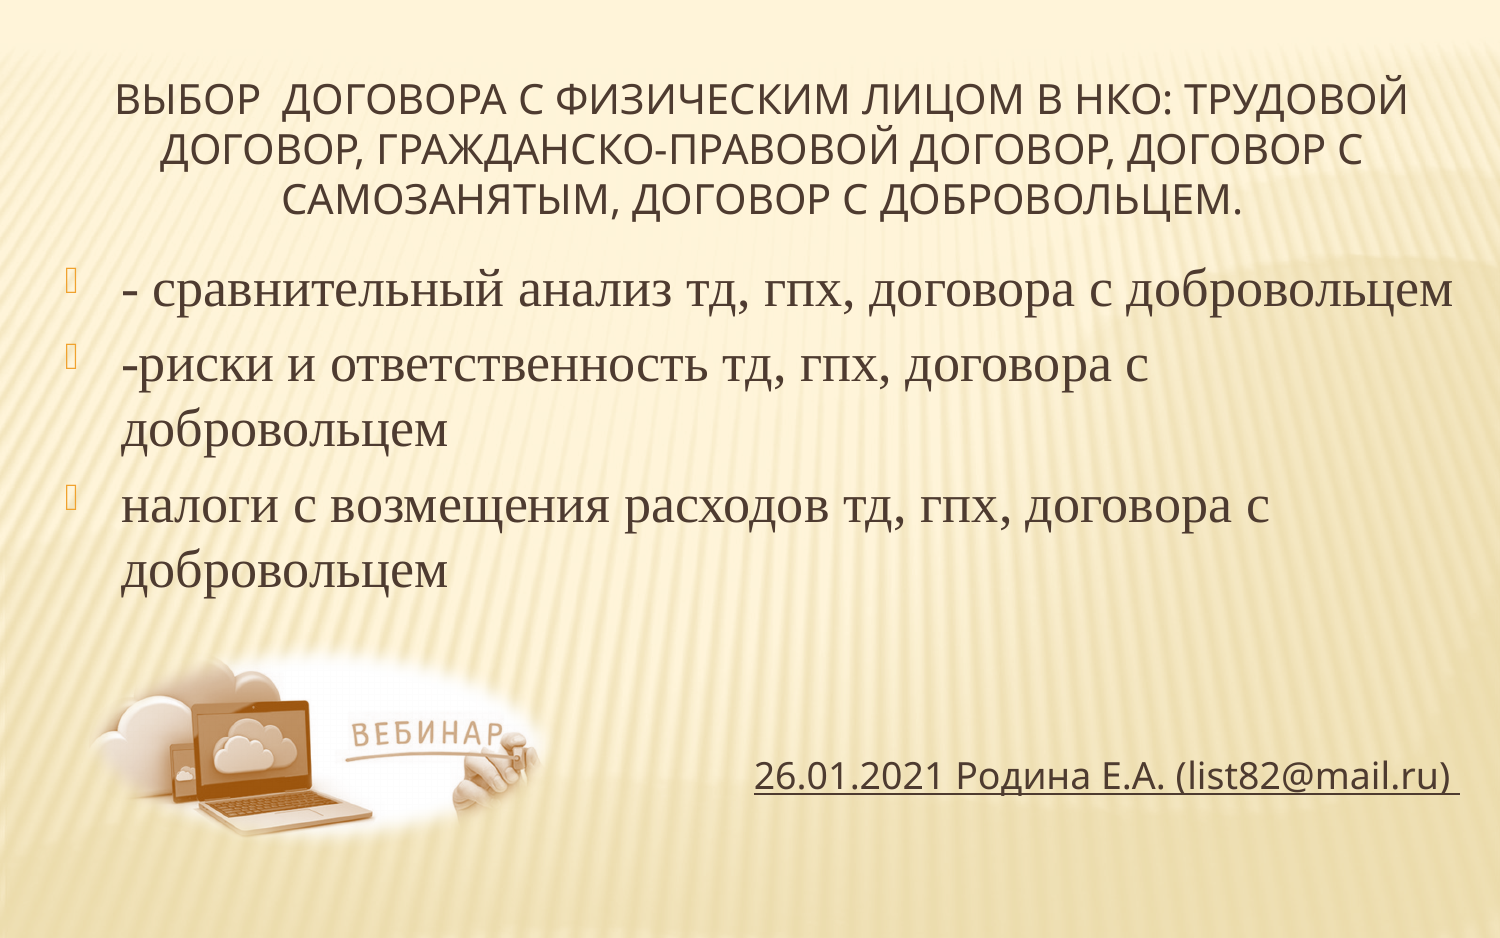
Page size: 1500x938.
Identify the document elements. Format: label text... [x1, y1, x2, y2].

title Выбор договора с физическим лицом в НКО: трудовой договор, гражданско-правовой договор, договор с самозанятым, договор с добровольцем. [50, 62, 1475, 233]
list - сравнительный анализ тд, гпх, договора с добровольцем -риски и ответственность тд, гпх, договора с добровольцем налоги с возмещения расходов тд, гпх, договора с добровольцем 26.01.2021 Родина Е.А. (list82@mail.ru) [50, 244, 1475, 832]
picture [76, 633, 565, 854]
